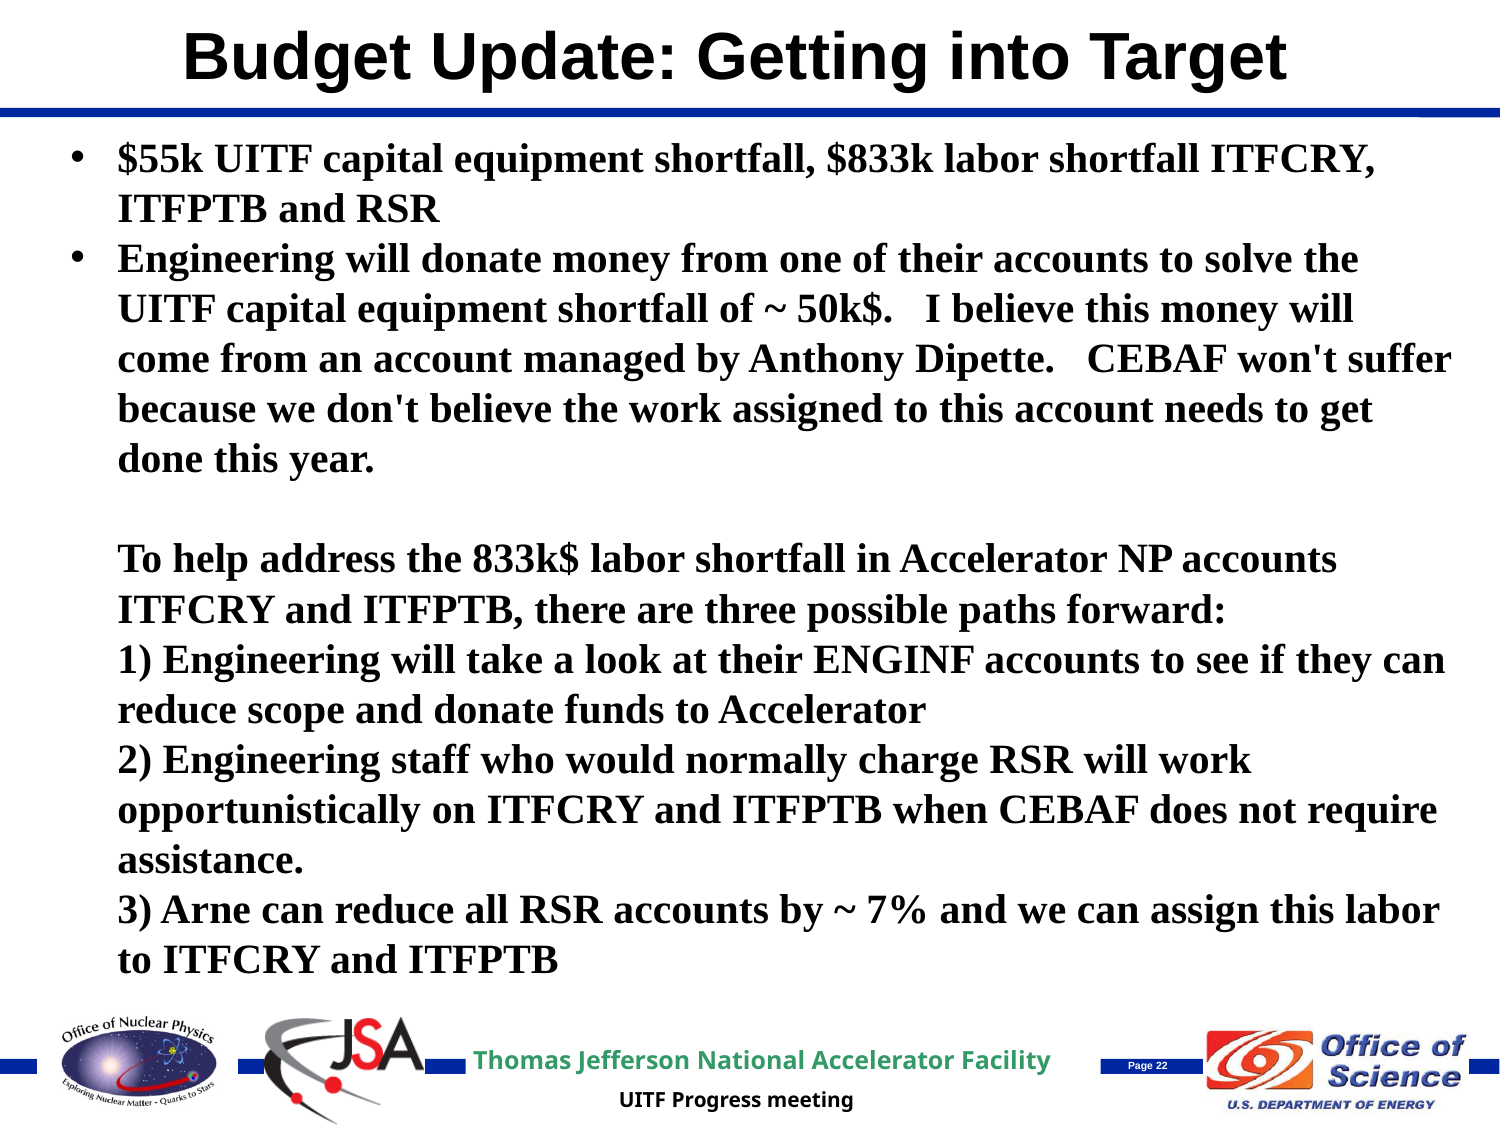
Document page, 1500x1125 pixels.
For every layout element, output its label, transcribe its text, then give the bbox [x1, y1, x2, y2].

picture [264, 1039, 425, 1125]
text_box $55k UITF capital equipment shortfall, $833k labor shortfall ITFCRY, ITFPTB and RSR Engineering will donate money from one of their accounts to solve the UITF capital equipment shortfall of ~ 50k$. I believe this money will come from an account managed by Anthony Dipette. CEBAF won't suffer because we don't believe the work assigned to this account needs to get done this year. To help address the 833k$ labor shortfall in Accelerator NP accounts ITFCRY and ITFPTB, there are three possible paths forward: 1) Engineering will take a look at their ENGINF accounts to see if they can reduce scope and donate funds to Accelerator 2) Engineering staff who would normally charge RSR will work opportunistically on ITFCRY and ITFPTB when CEBAF does not require assistance. 3) Arne can reduce all RSR accounts by ~ 7% and we can assign this labor to ITFCRY and ITFPTB [55, 123, 1470, 1039]
picture [37, 1012, 238, 1117]
title Budget Update: Getting into Target [64, 0, 1408, 106]
picture [1203, 1039, 1469, 1114]
